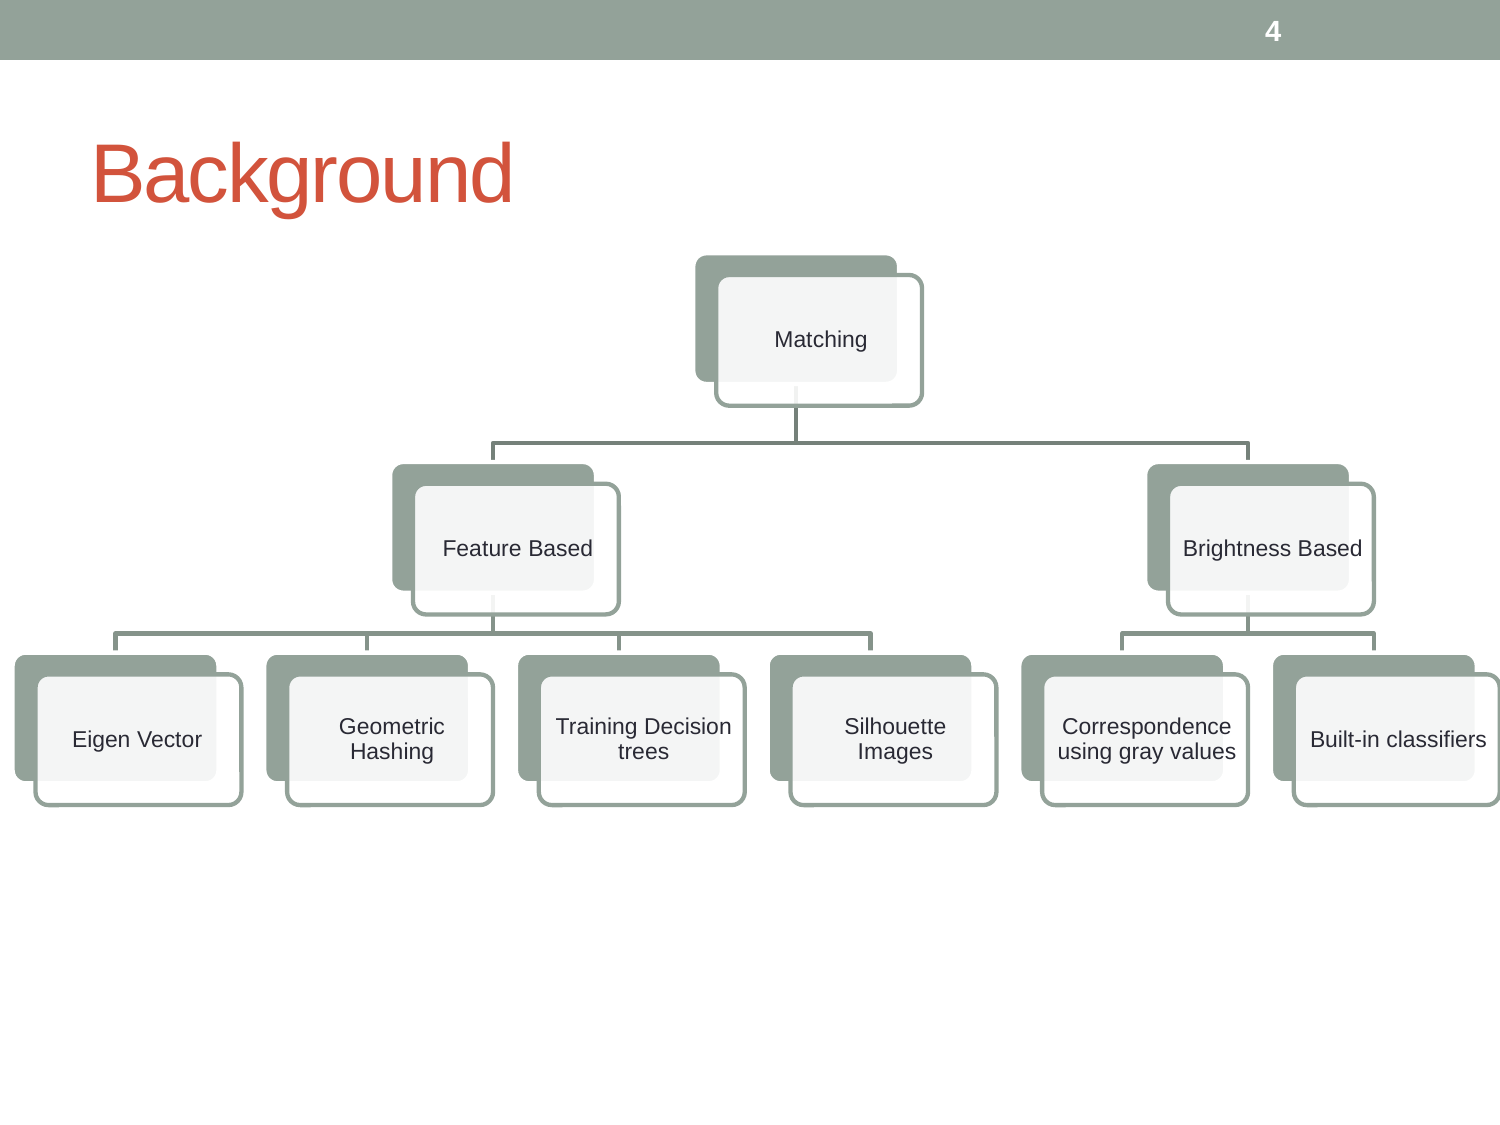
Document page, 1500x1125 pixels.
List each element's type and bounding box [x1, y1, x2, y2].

list [12, 0, 1500, 1063]
